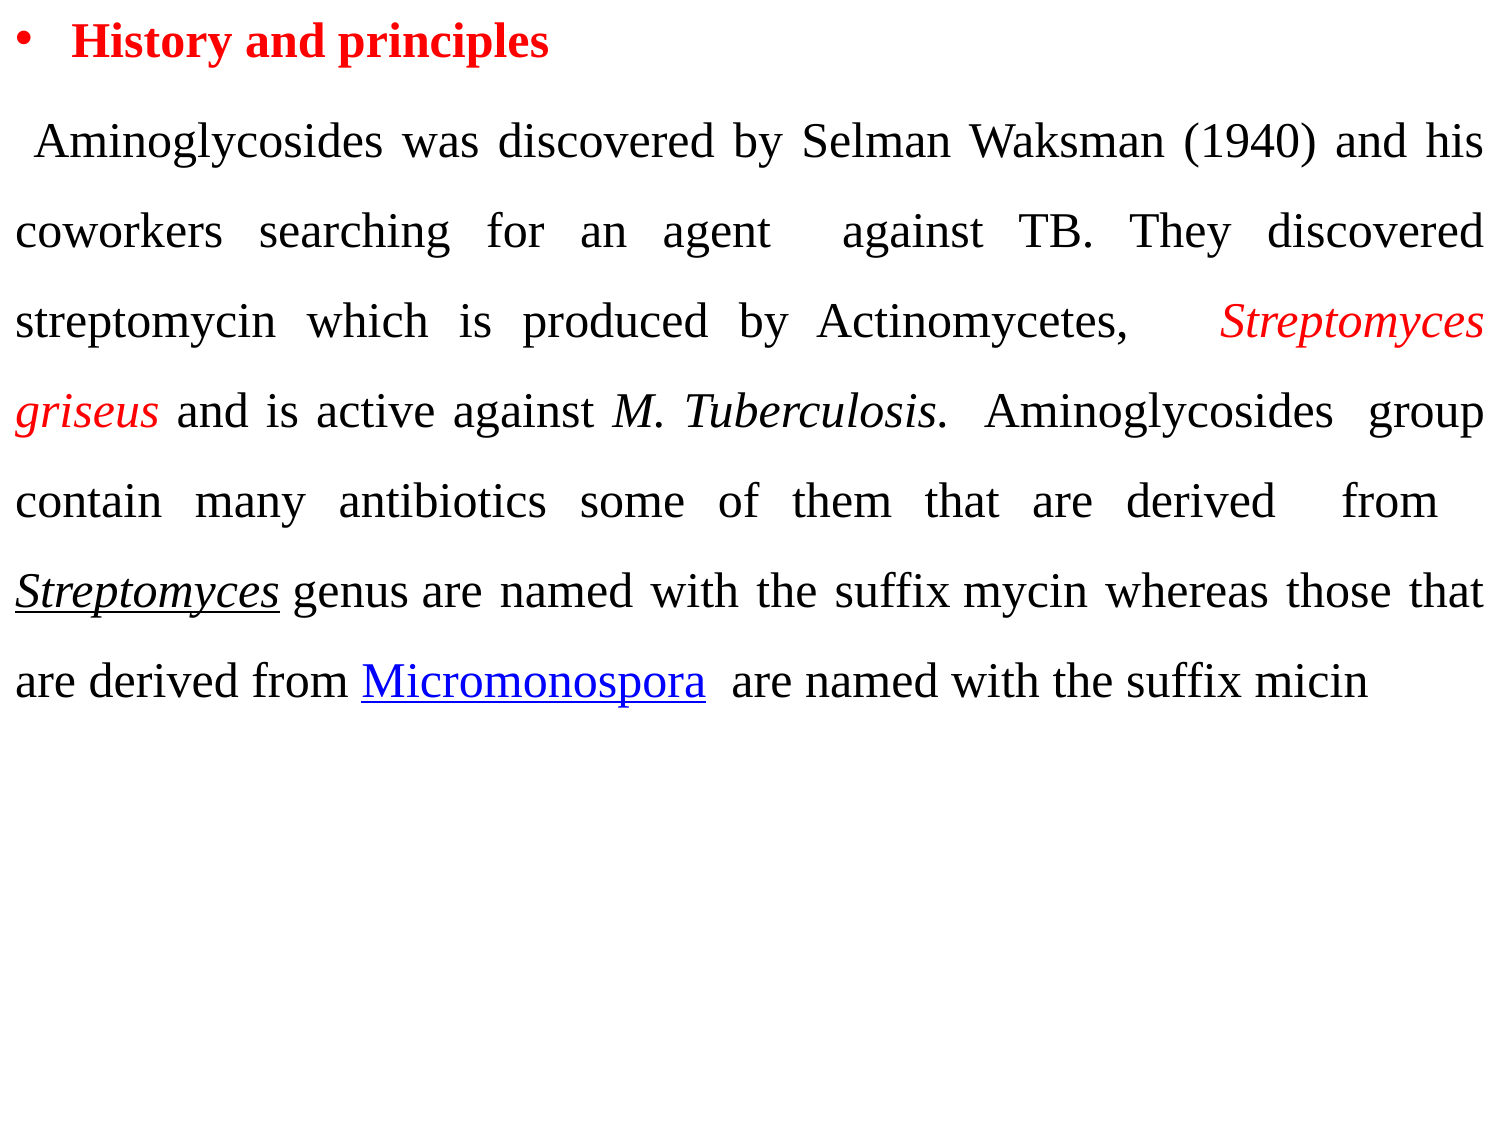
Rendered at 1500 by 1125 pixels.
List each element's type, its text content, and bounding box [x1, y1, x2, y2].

list History and principles Aminoglycosides was discovered by Selman Waksman (1940) and his coworkers searching for an agent against TB. They discovered streptomycin which is produced by Actinomycetes, Streptomyces griseus and is active against M. Tuberculosis. Aminoglycosides group contain many antibiotics some of them that are derived from Streptomyces genus are named with the suffix mycin whereas those that are derived from Micromonospora are named with the suffix micin [0, 0, 1500, 1125]
